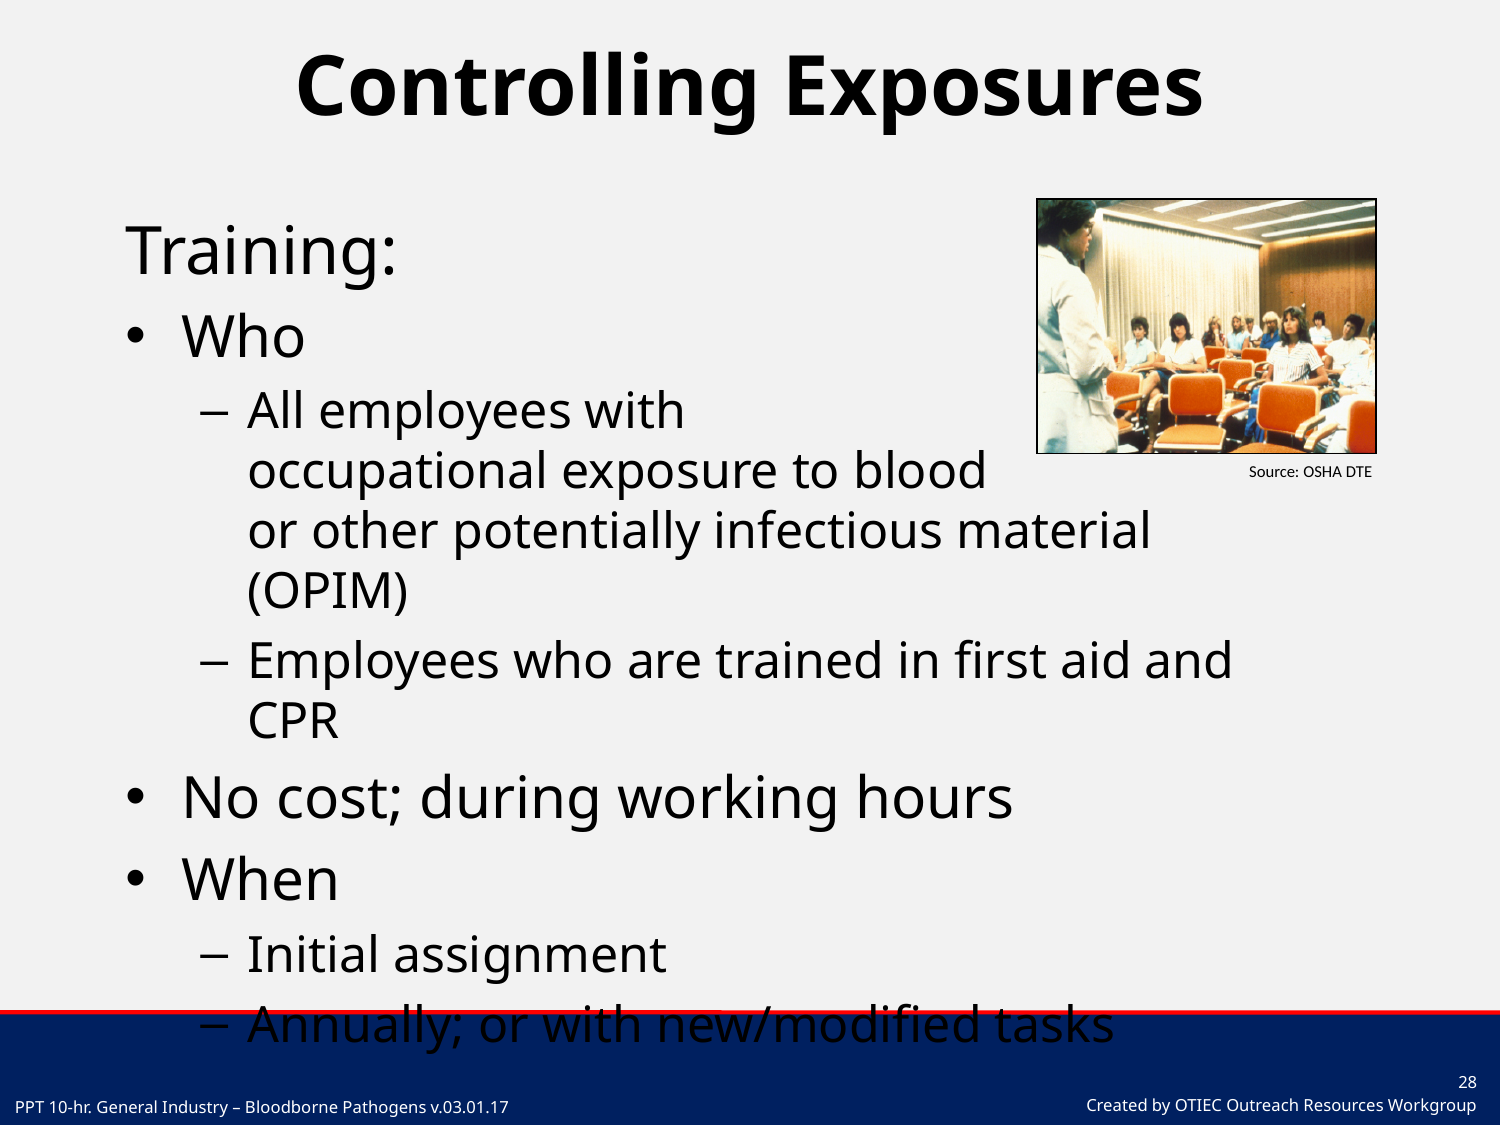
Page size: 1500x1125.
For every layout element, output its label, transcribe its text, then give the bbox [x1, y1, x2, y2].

picture [1037, 199, 1376, 454]
title Controlling Exposures [62, 24, 1438, 150]
list Training: Who All employees with occupational exposure to blood or other potentially infectious material (OPIM) Employees who are trained in first aid and CPR No cost; during working hours When Initial assignment Annually; or with new/modified tasks [110, 200, 1325, 1009]
text_box Source: OSHA DTE [1206, 452, 1388, 488]
